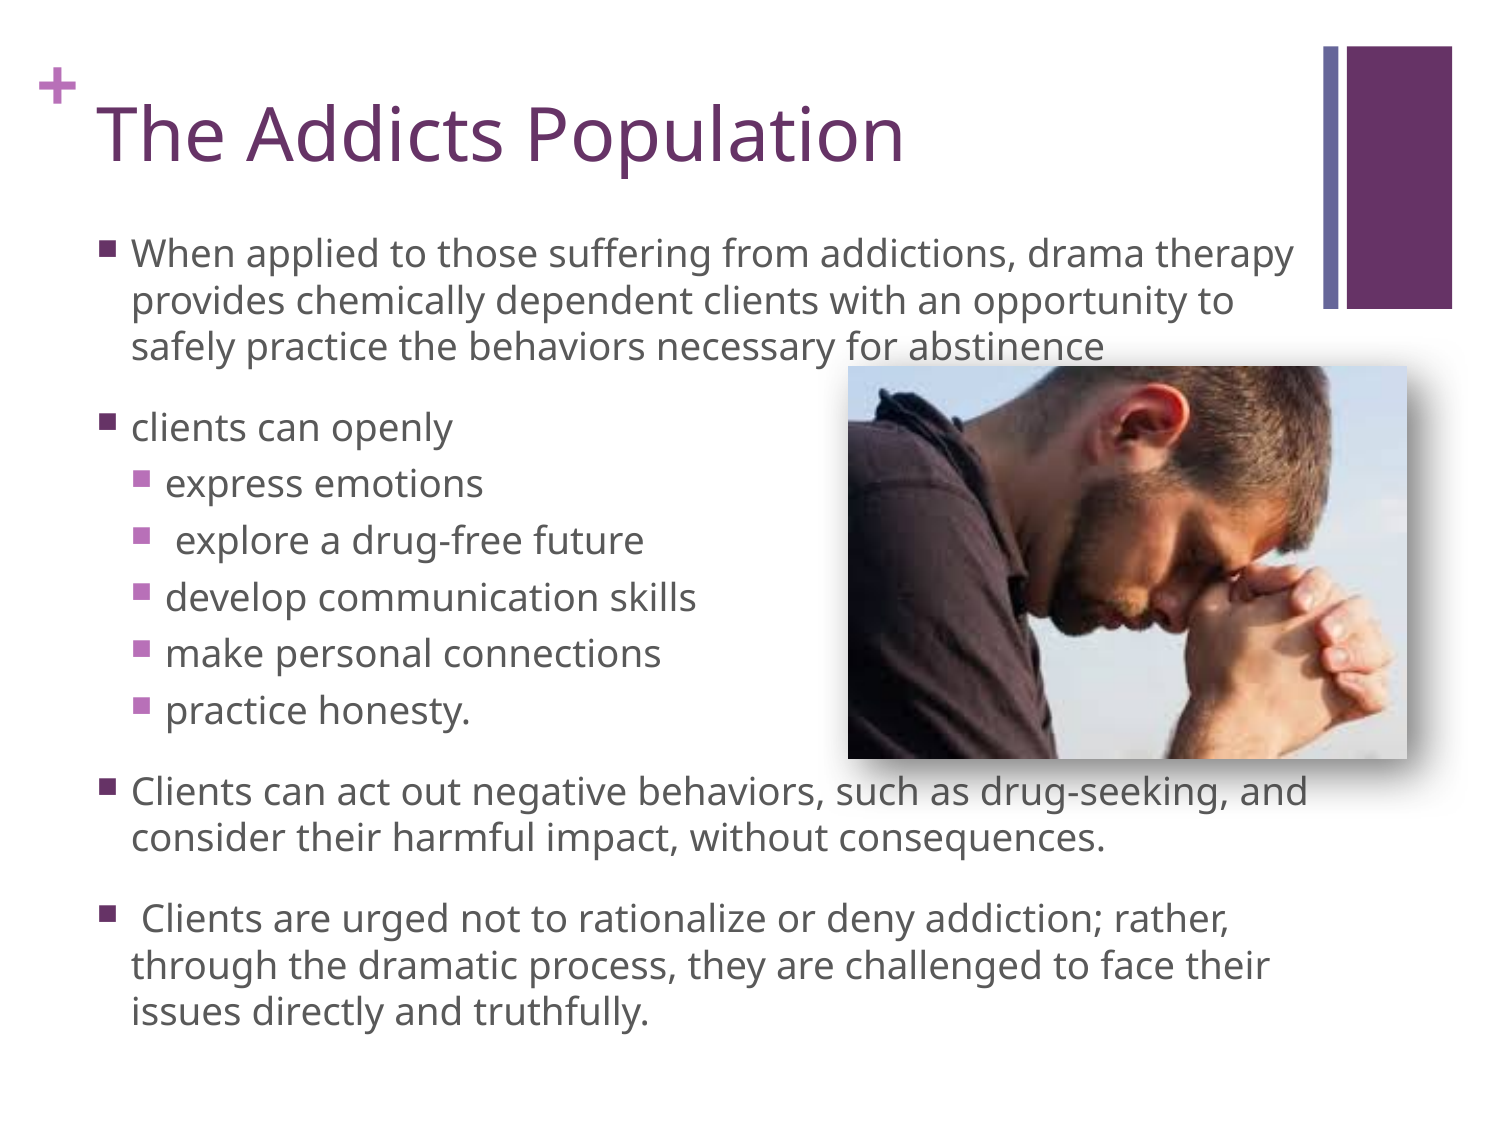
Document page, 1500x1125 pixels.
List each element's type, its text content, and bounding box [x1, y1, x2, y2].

title The Addicts Population [81, 79, 1322, 189]
list When applied to those suffering from addictions, drama therapy provides chemically dependent clients with an opportunity to safely practice the behaviors necessary for abstinence clients can openly express emotions explore a drug-free future develop communication skills make personal connections practice honesty. Clients can act out negative behaviors, such as drug-seeking, and consider their harmful impact, without consequences. Clients are urged not to rationalize or deny addiction; rather, through the dramatic process, they are challenged to face their issues directly and truthfully. [81, 222, 1341, 1054]
picture [847, 366, 1407, 759]
